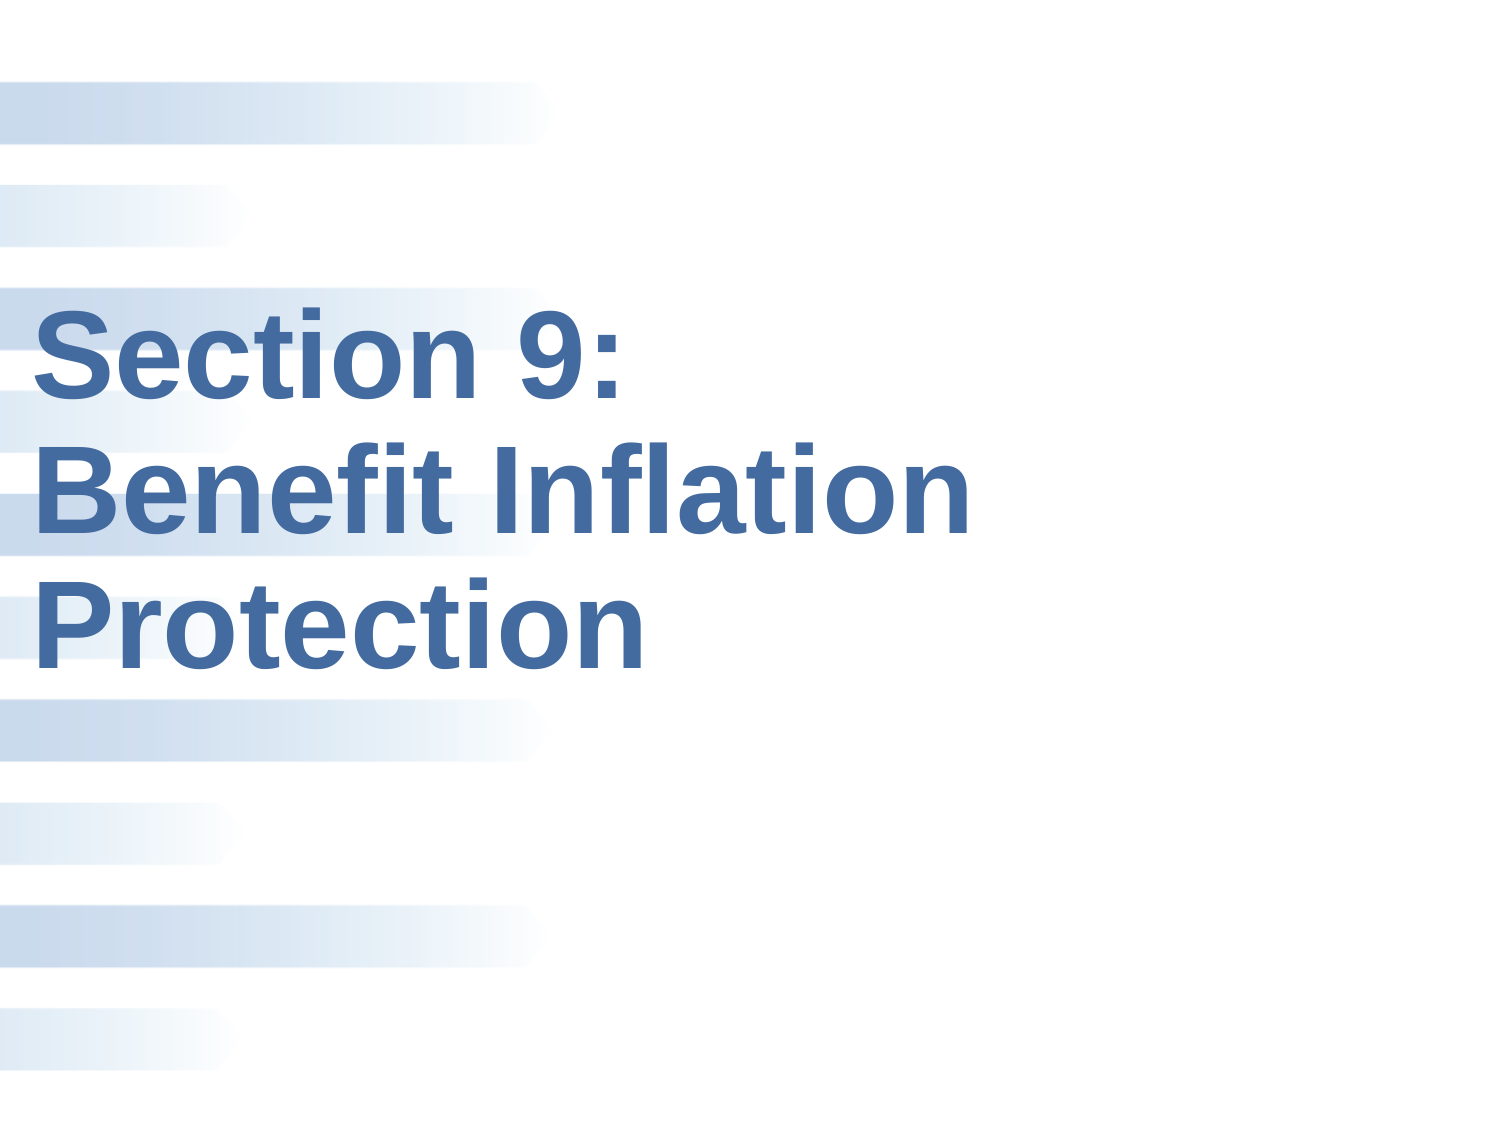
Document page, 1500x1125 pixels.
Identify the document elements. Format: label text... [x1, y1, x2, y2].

title Section 9: Benefit Inflation Protection [15, 421, 1484, 704]
picture [0, 0, 1500, 1125]
